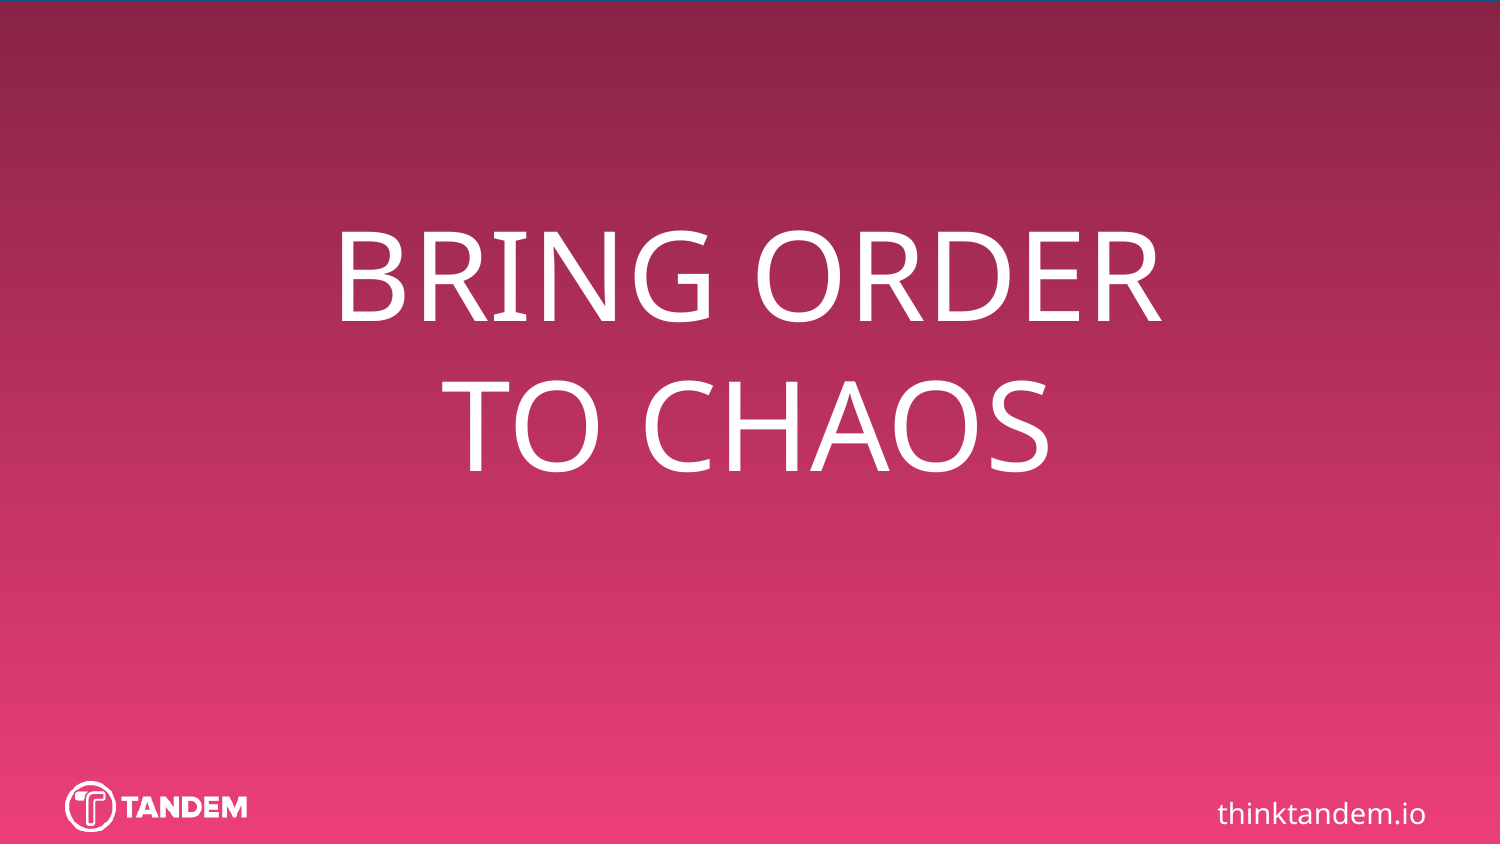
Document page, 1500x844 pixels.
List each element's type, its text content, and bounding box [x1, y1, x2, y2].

text_box BRING ORDER TO CHAOS [237, 180, 1259, 627]
picture [65, 780, 247, 832]
